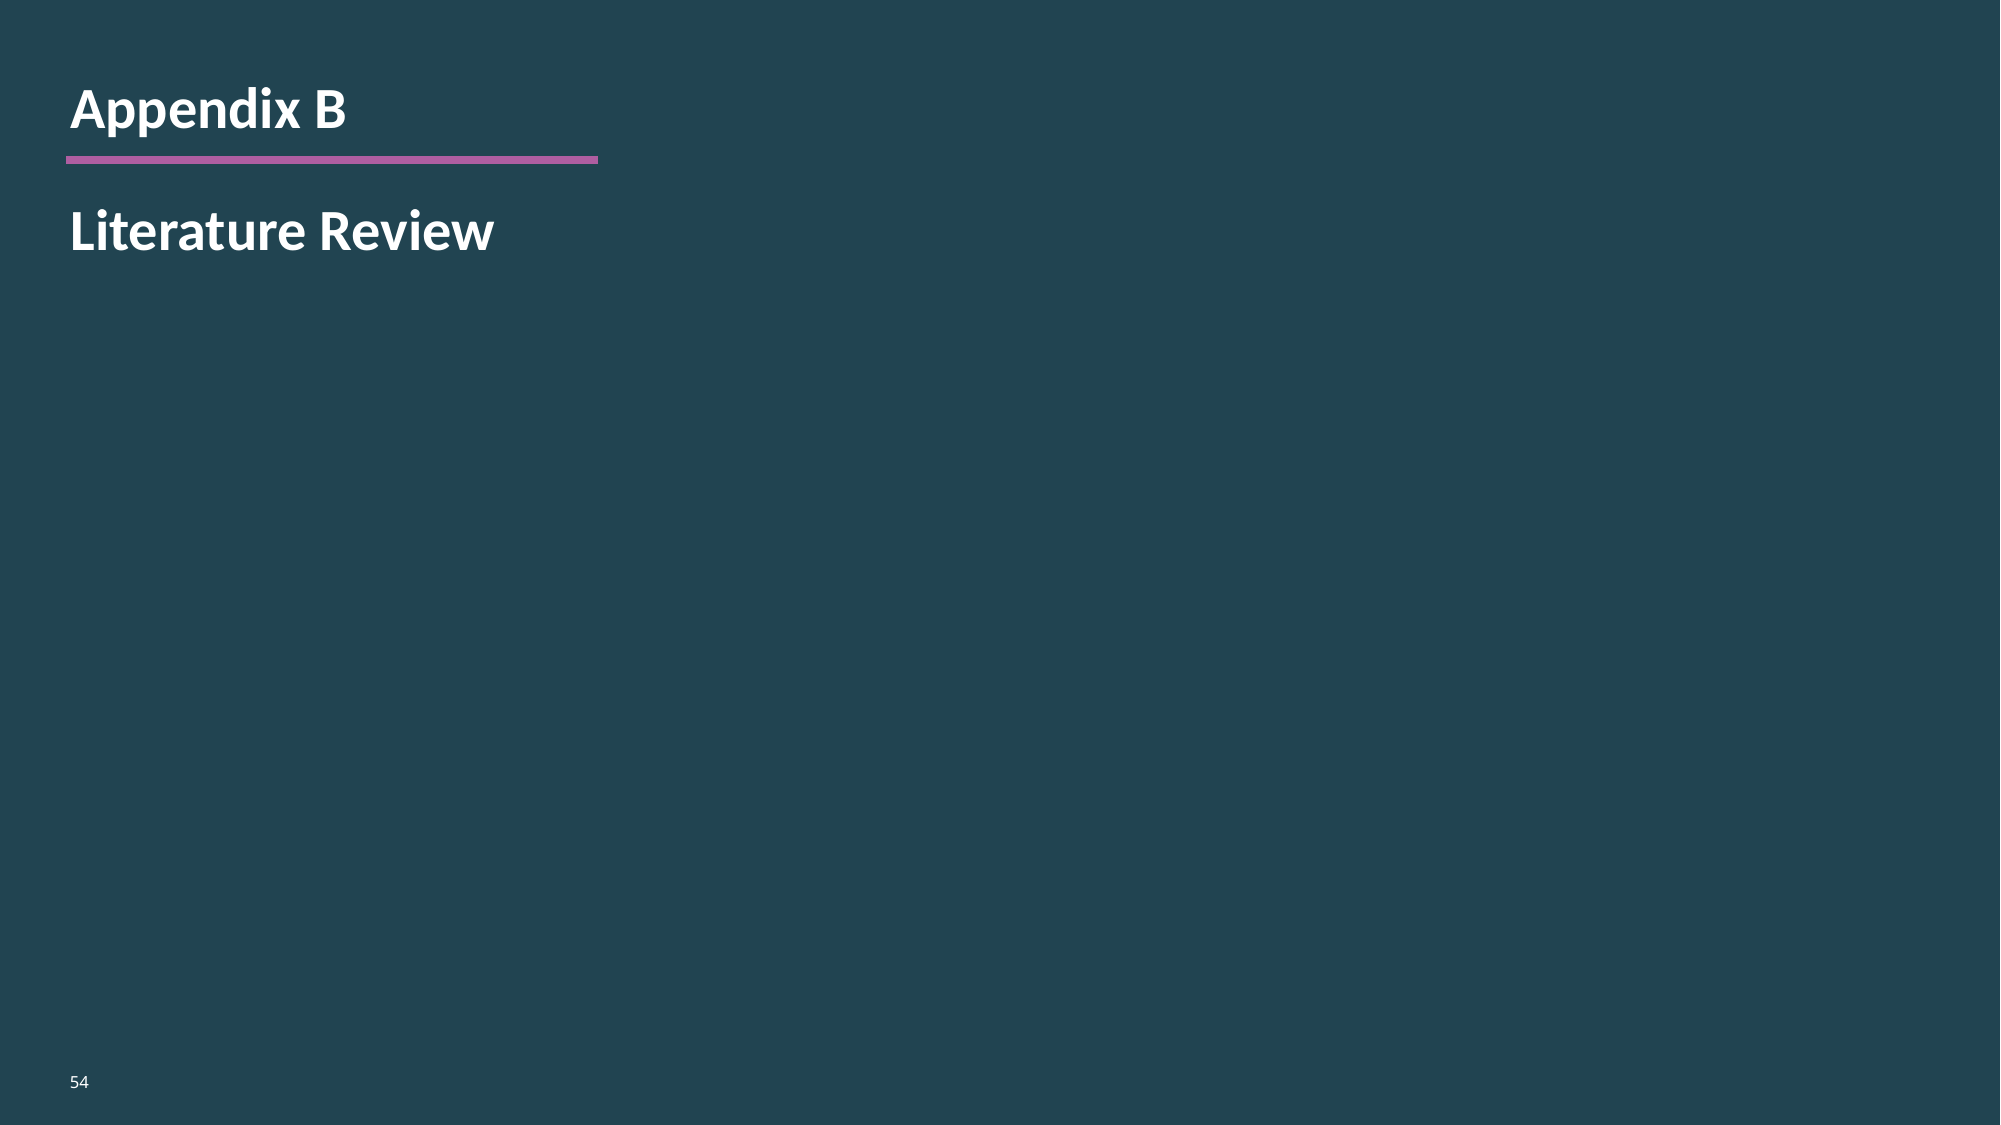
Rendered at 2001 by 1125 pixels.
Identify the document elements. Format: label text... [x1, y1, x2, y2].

text_box Literature Review [55, 192, 1791, 315]
list Appendix B [55, 70, 1791, 192]
